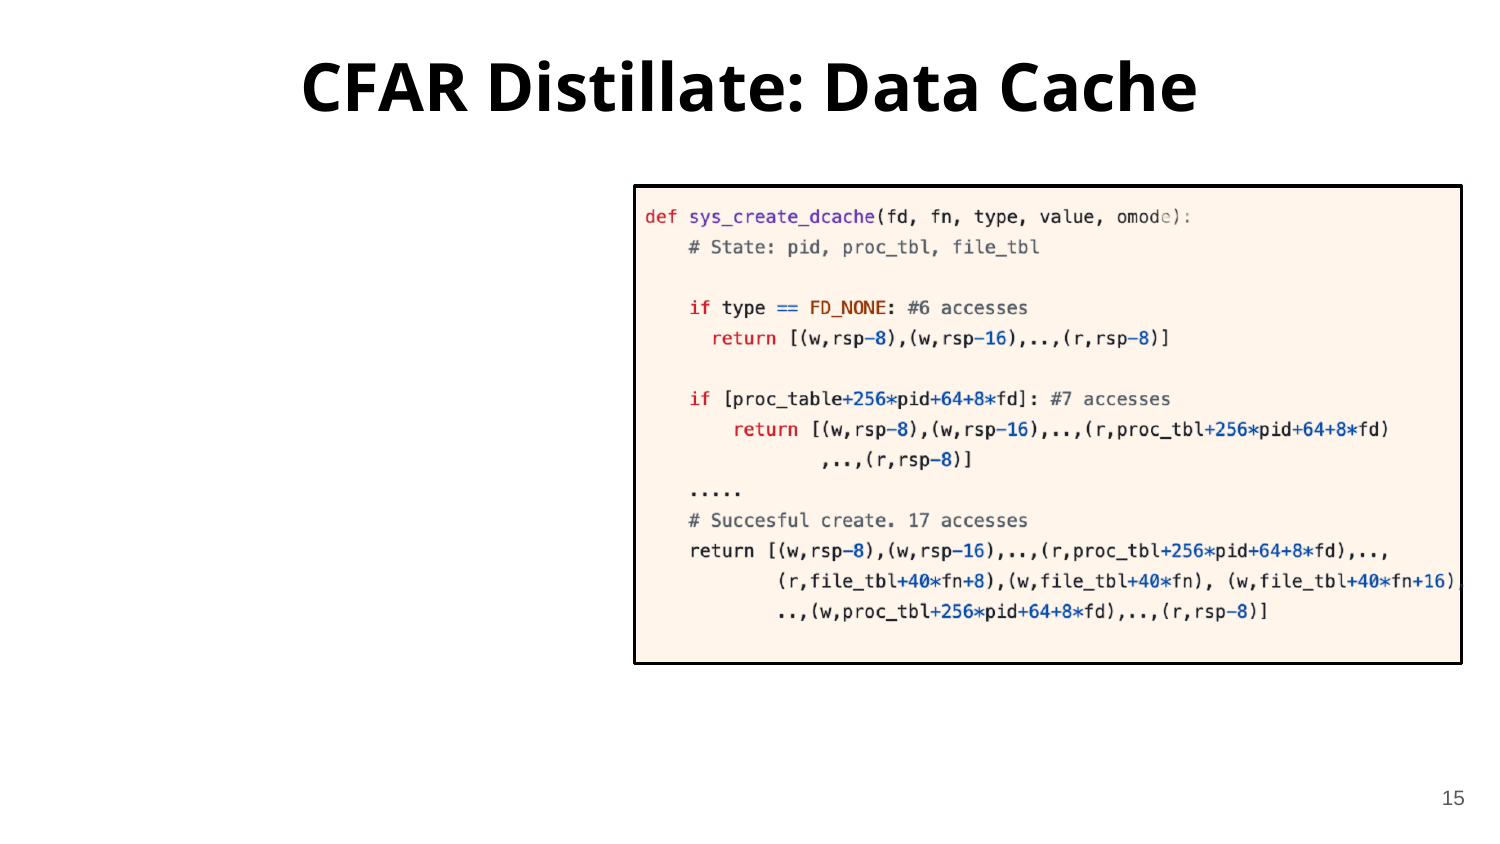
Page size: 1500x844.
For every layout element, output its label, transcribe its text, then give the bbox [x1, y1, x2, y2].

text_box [634, 185, 1467, 664]
slide_number 15 [1389, 764, 1480, 830]
title CFAR Distillate: Data Cache [51, 30, 1449, 125]
